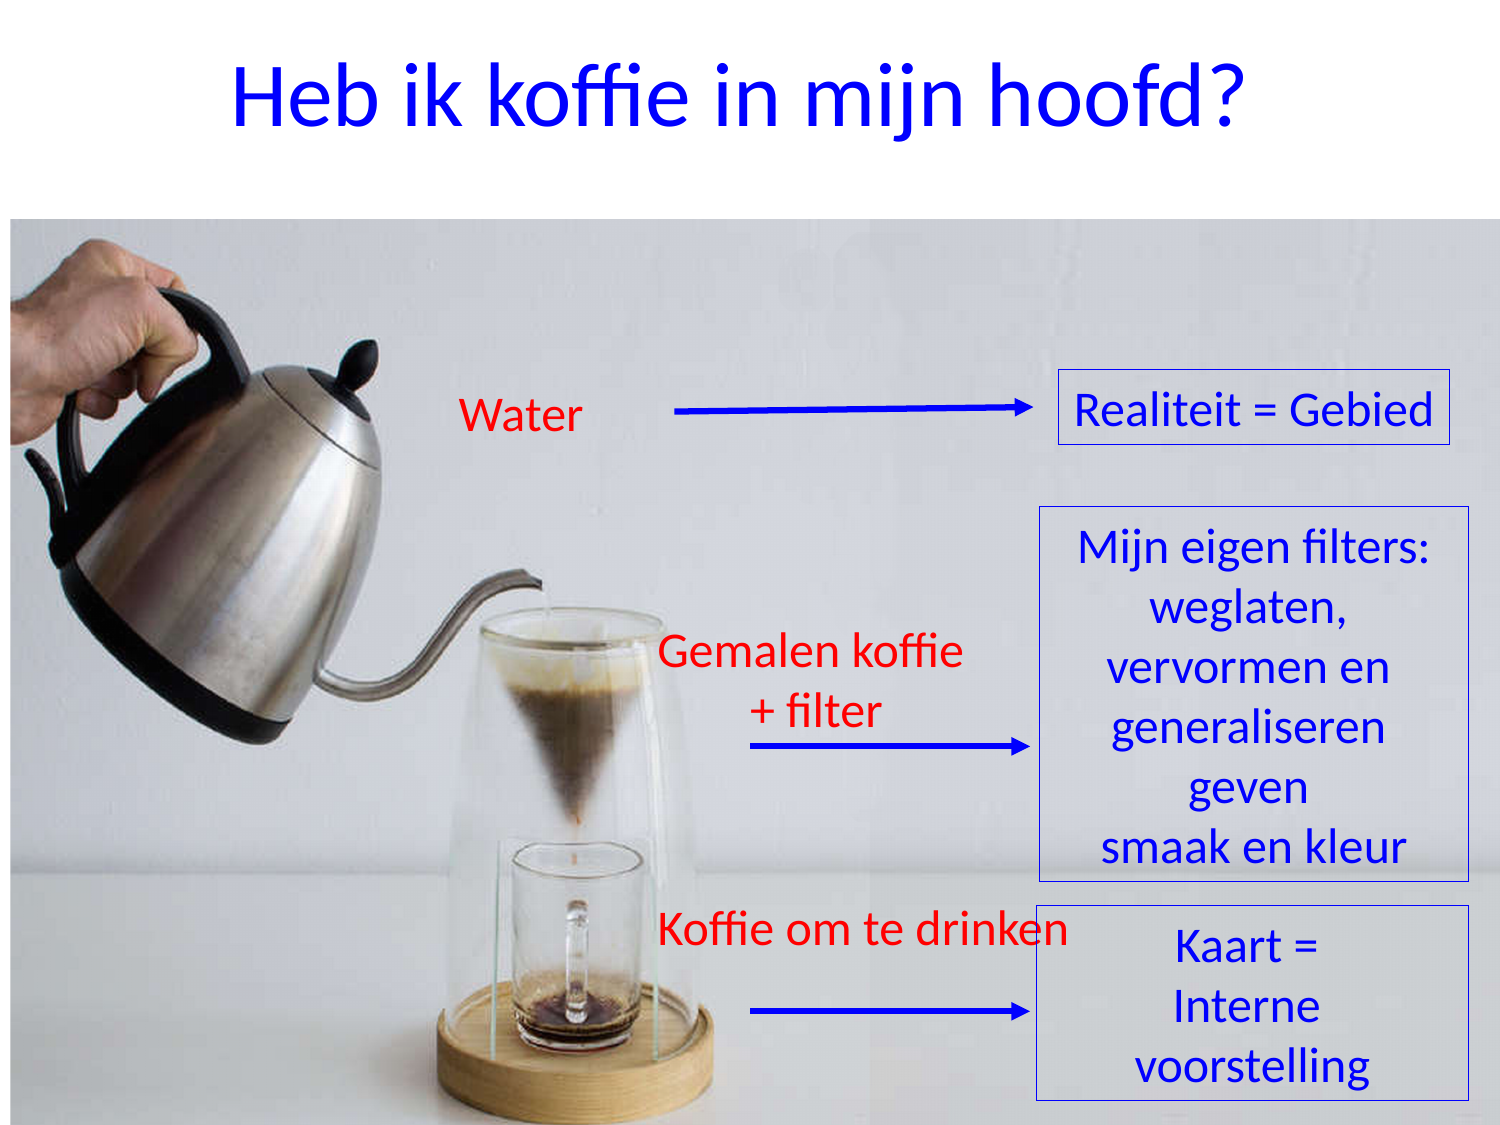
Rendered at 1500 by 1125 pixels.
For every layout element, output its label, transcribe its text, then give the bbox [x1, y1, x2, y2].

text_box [10, 219, 1500, 1125]
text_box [674, 406, 1034, 412]
title Heb ik koffie in mijn hoofd? [64, 11, 1415, 169]
